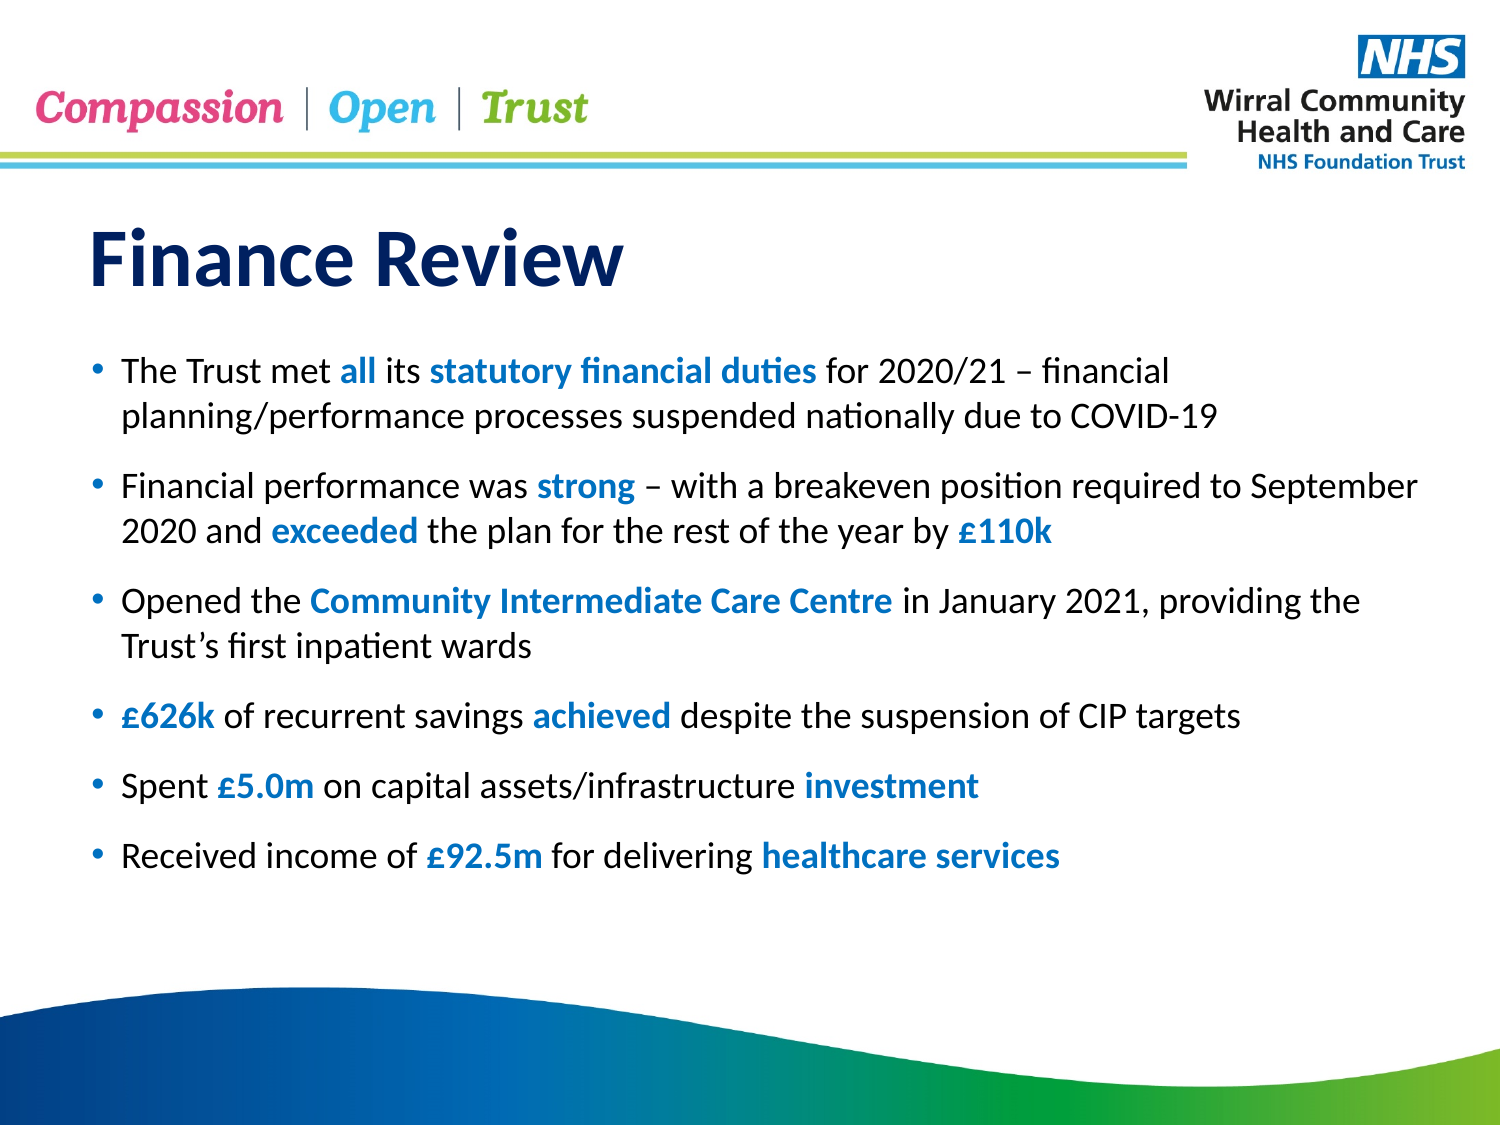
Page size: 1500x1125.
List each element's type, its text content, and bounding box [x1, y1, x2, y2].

text_box Finance Review [74, 195, 1425, 315]
text_box The Trust met all its statutory financial duties for 2020/21 – financial planning/performance processes suspended nationally due to COVID-19 Financial performance was strong – with a breakeven position required to September 2020 and exceeded the plan for the rest of the year by £110k Opened the Community Intermediate Care Centre in January 2021, providing the Trust’s first inpatient wards £626k of recurrent savings achieved despite the suspension of CIP targets Spent £5.0m on capital assets/infrastructure investment Received income of £92.5m for delivering healthcare services [76, 339, 1459, 884]
picture [0, 0, 1500, 1125]
